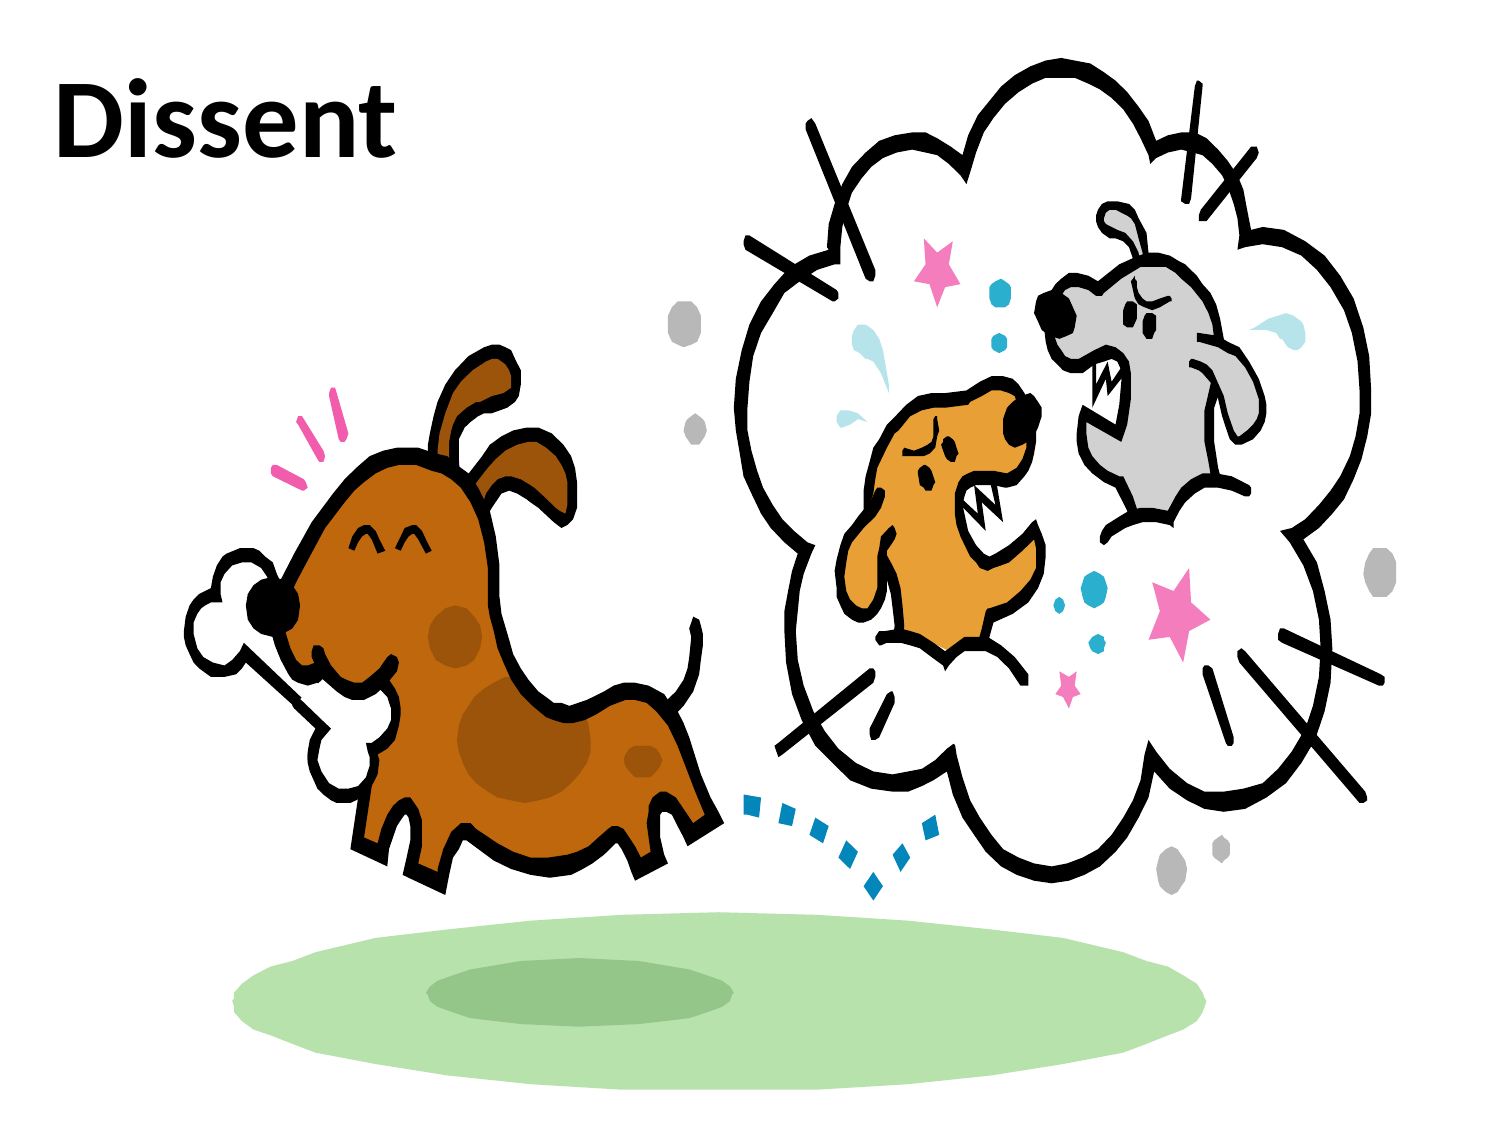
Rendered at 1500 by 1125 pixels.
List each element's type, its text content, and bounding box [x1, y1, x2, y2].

text_box Dissent [39, 37, 439, 188]
picture [179, 51, 1401, 1096]
